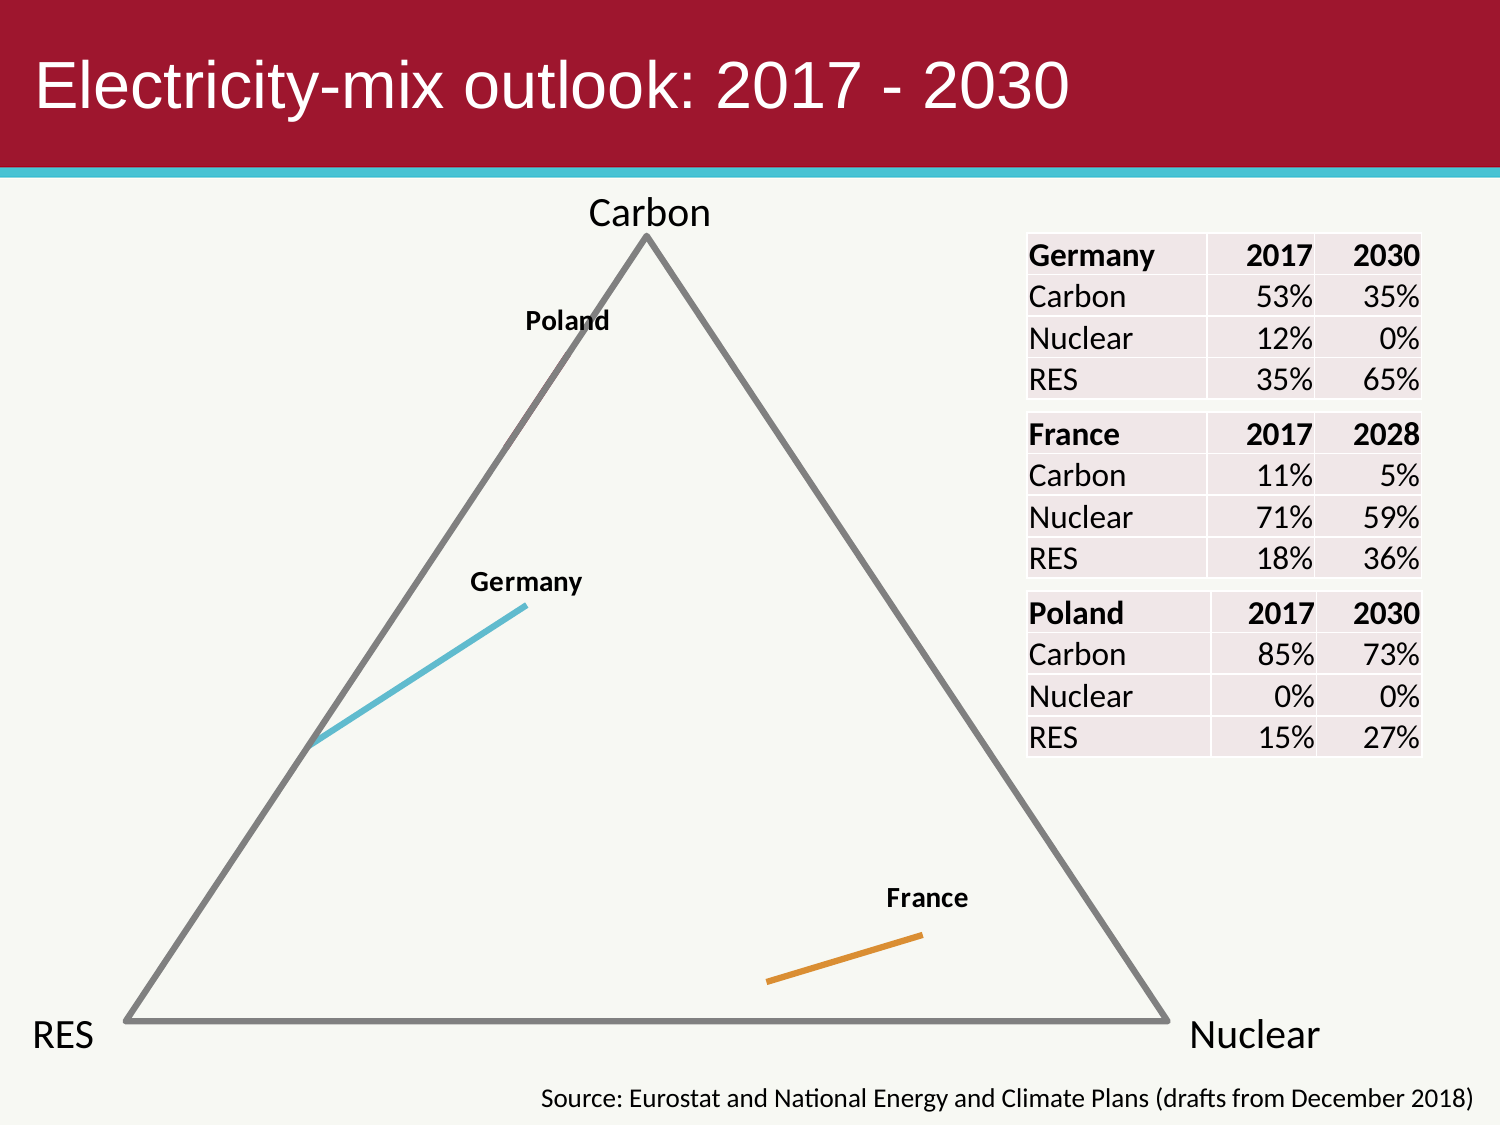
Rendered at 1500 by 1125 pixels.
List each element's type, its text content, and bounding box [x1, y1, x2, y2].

table_cell 73% [1337, 633, 1421, 673]
table_cell 0% [1337, 675, 1421, 715]
table_cell 27% [1337, 717, 1421, 756]
table_cell 0% [1337, 317, 1421, 357]
table_header 2030 [1337, 592, 1421, 632]
text_box Electricity-mix outlook: 2017 - 2030 [19, 43, 1480, 140]
picture [0, 0, 1500, 1125]
table_cell 35% [1337, 275, 1421, 315]
table_header 2030 [1337, 234, 1421, 274]
table_cell 36% [1337, 538, 1421, 577]
table_header 2028 [1337, 413, 1421, 453]
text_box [17, 177, 1337, 1065]
table_cell 59% [1337, 496, 1421, 536]
table_cell 5% [1337, 454, 1421, 494]
table_cell 65% [1337, 358, 1421, 398]
text_box Source: Eurostat and National Energy and Climate Plans (drafts from December 2018) [526, 1072, 1500, 1120]
